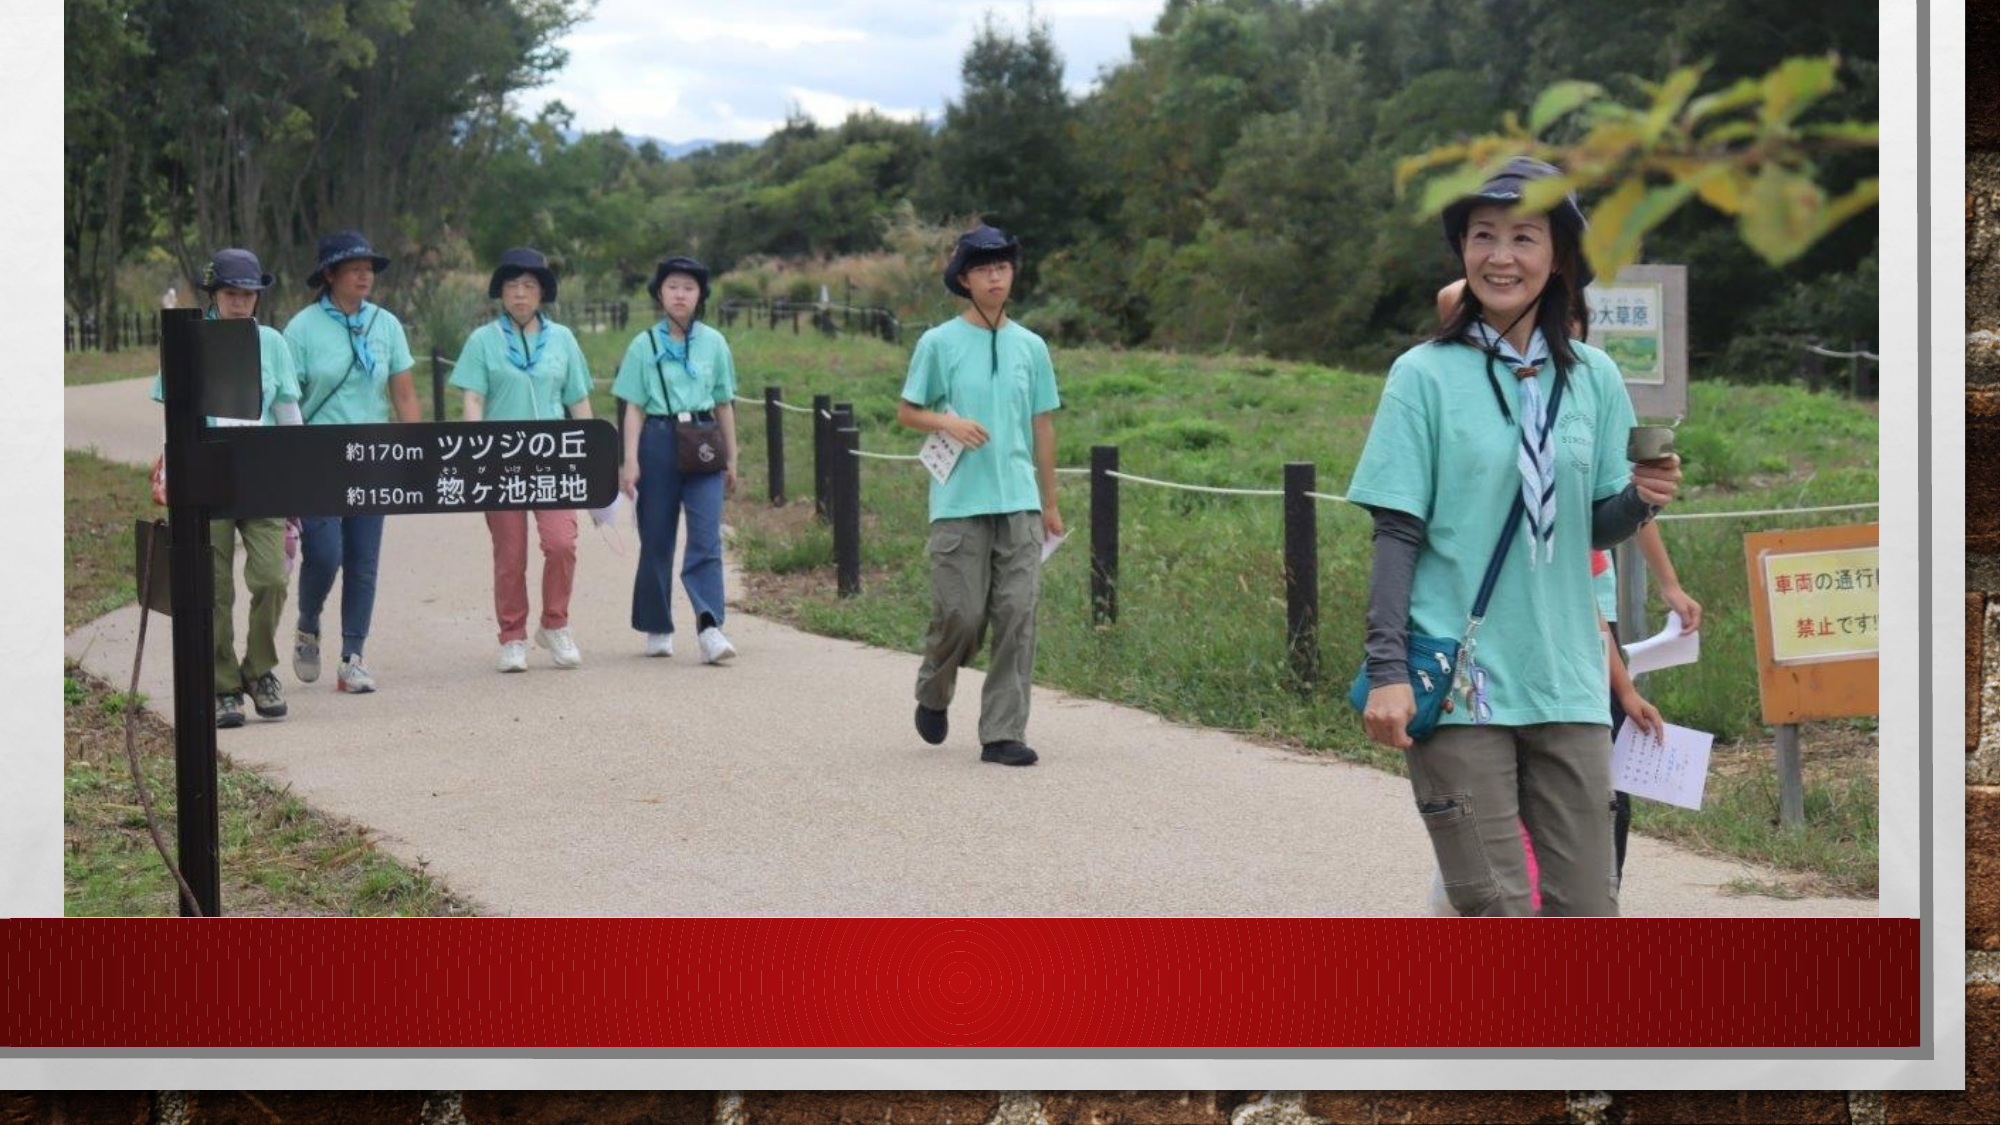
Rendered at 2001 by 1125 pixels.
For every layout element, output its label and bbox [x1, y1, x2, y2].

picture [0, 0, 2000, 1125]
list [64, 0, 1879, 917]
